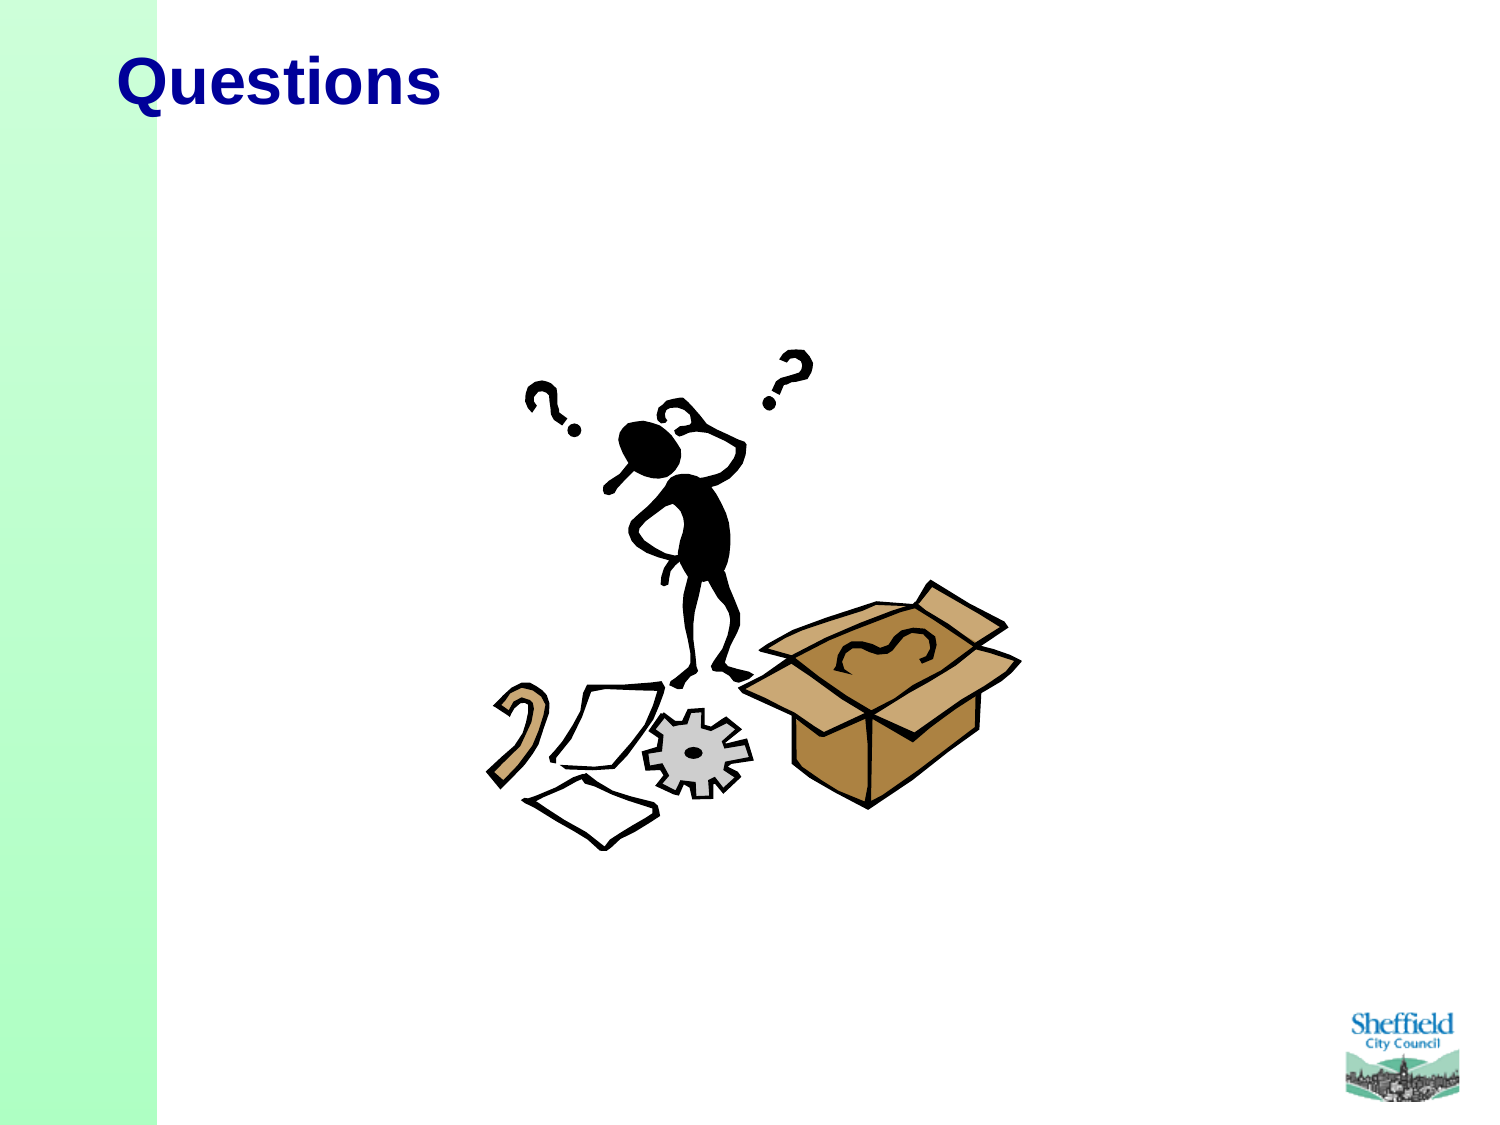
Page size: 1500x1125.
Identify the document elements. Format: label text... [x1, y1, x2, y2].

picture [485, 349, 1022, 851]
text_box [0, 0, 159, 1125]
picture [1343, 1011, 1464, 1103]
text_box Questions [101, 30, 458, 126]
